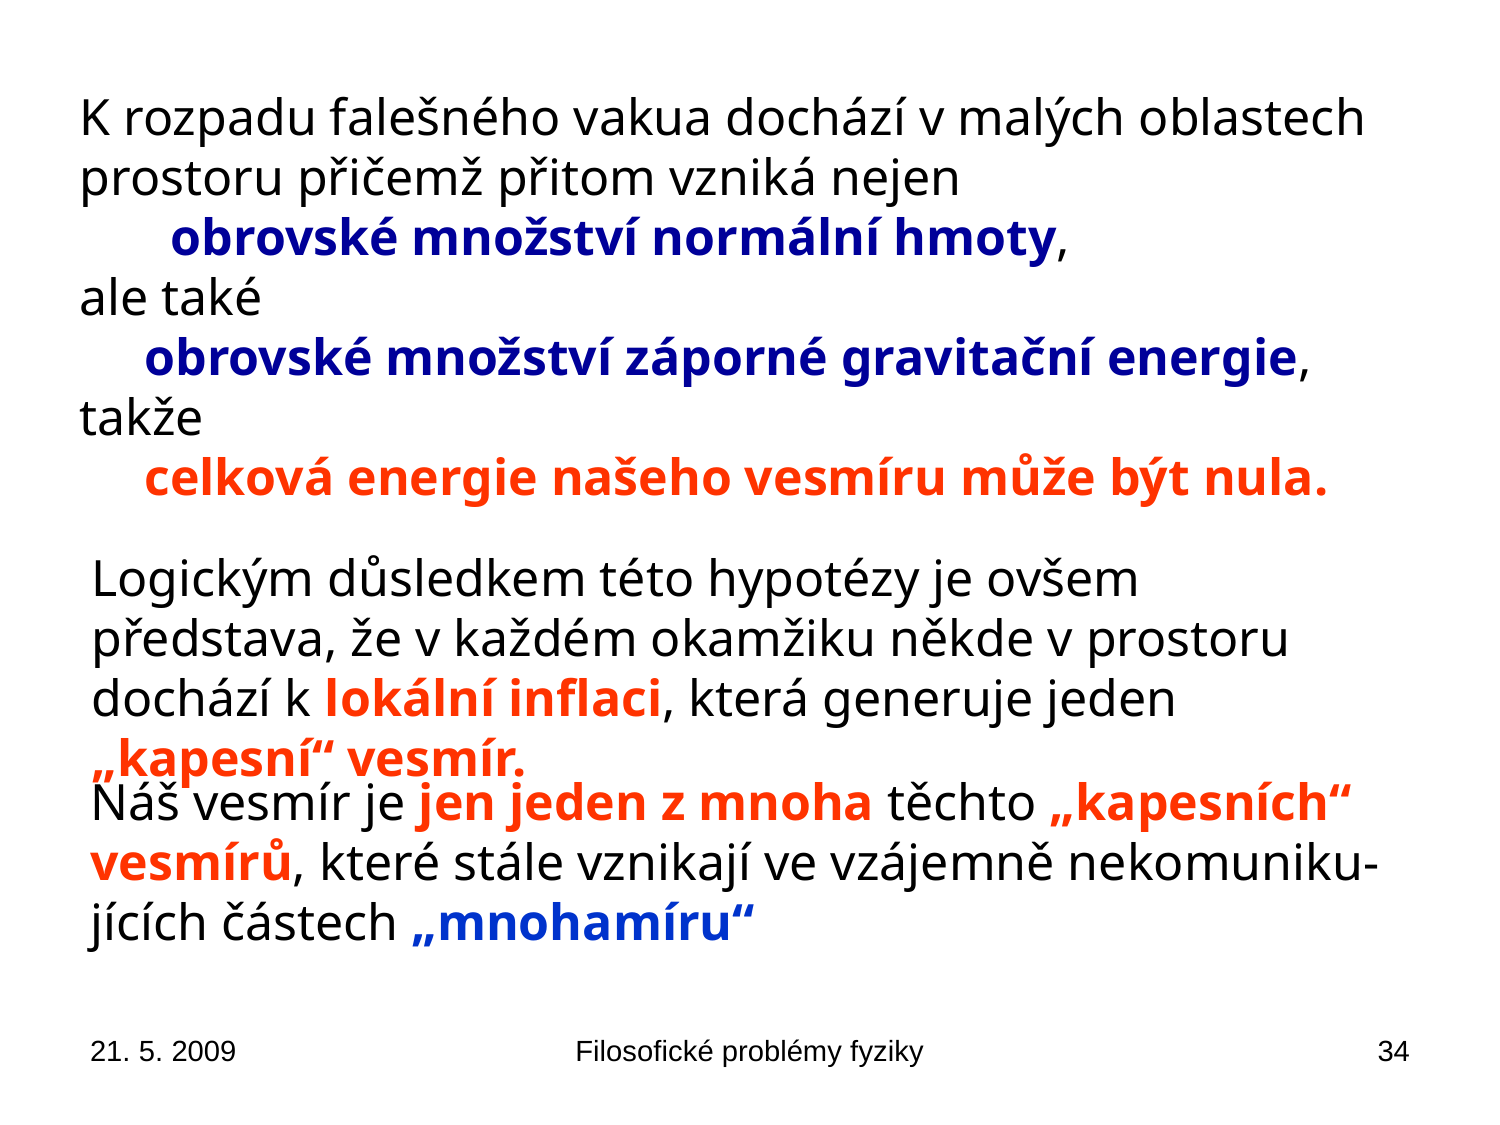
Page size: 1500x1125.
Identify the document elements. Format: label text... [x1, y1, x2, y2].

slide_number 21. 5. 2009 [75, 1024, 425, 1103]
text_box Logickým důsledkem této hypotézy je ovšem představa, že v každém okamžiku někde v prostoru dochází k lokální inflaci, která generuje jeden „kapesní“ vesmír. [76, 538, 1412, 794]
footer Filosofické problémy fyziky [512, 1024, 988, 1103]
slide_number 34 [1074, 1024, 1425, 1103]
text_box Náš vesmír je jen jeden z mnoha těchto „kapesních“ vesmírů, které stále vznikají ve vzájemně nekomuniku- jících částech „mnohamíru“ [75, 763, 1395, 958]
text_box K rozpadu falešného vakua dochází v malých oblastech prostoru přičemž přitom vzniká nejen obrovské množství normální hmoty, ale také obrovské množství záporné gravitační energie, takže celková energie našeho vesmíru může být nula. [64, 78, 1471, 513]
